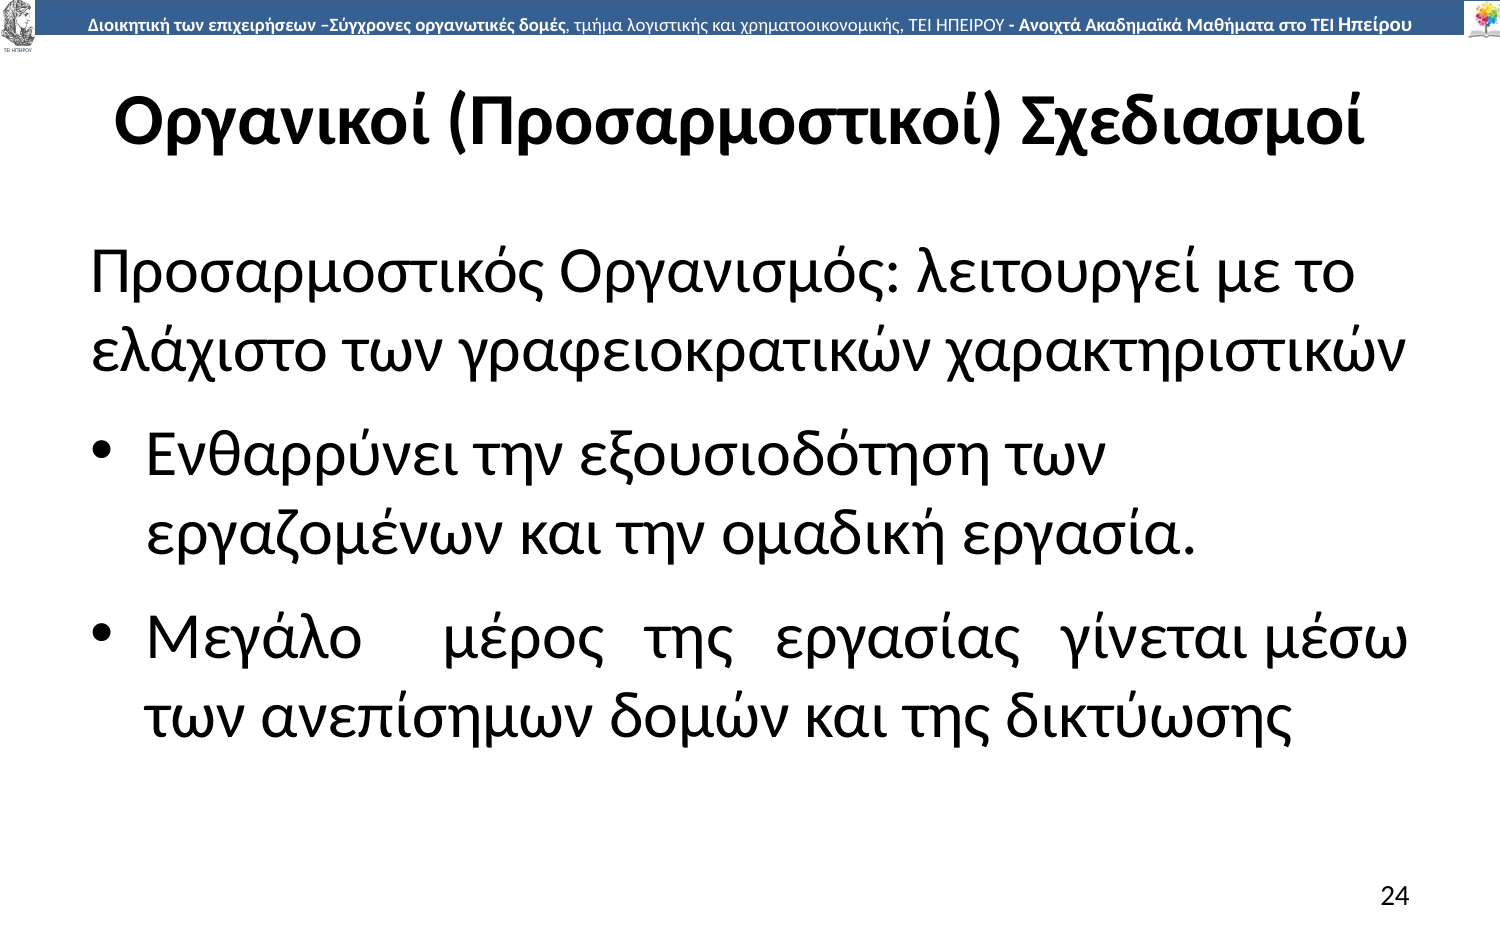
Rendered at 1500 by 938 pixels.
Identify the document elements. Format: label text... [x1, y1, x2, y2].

picture [0, 0, 35, 37]
title Οργανικοί (Προσαρµοστικοί) Σχεδιασµοί [0, 37, 1483, 194]
list Προσαρµοστικός Οργανισµός: λειτουργεί µε το ελάχιστο των γραφειοκρατικών χαρακτηριστικών Ενθαρρύνει την εξουσιοδότηση των εργαζοµένων και την οµαδική εργασία. Μεγάλο µέρος της εργασίας γίνεται µέσω των ανεπίσηµων δοµών και της δικτύωσης [75, 218, 1425, 838]
picture [1464, 1, 1500, 39]
slide_number 24 [1074, 868, 1425, 919]
